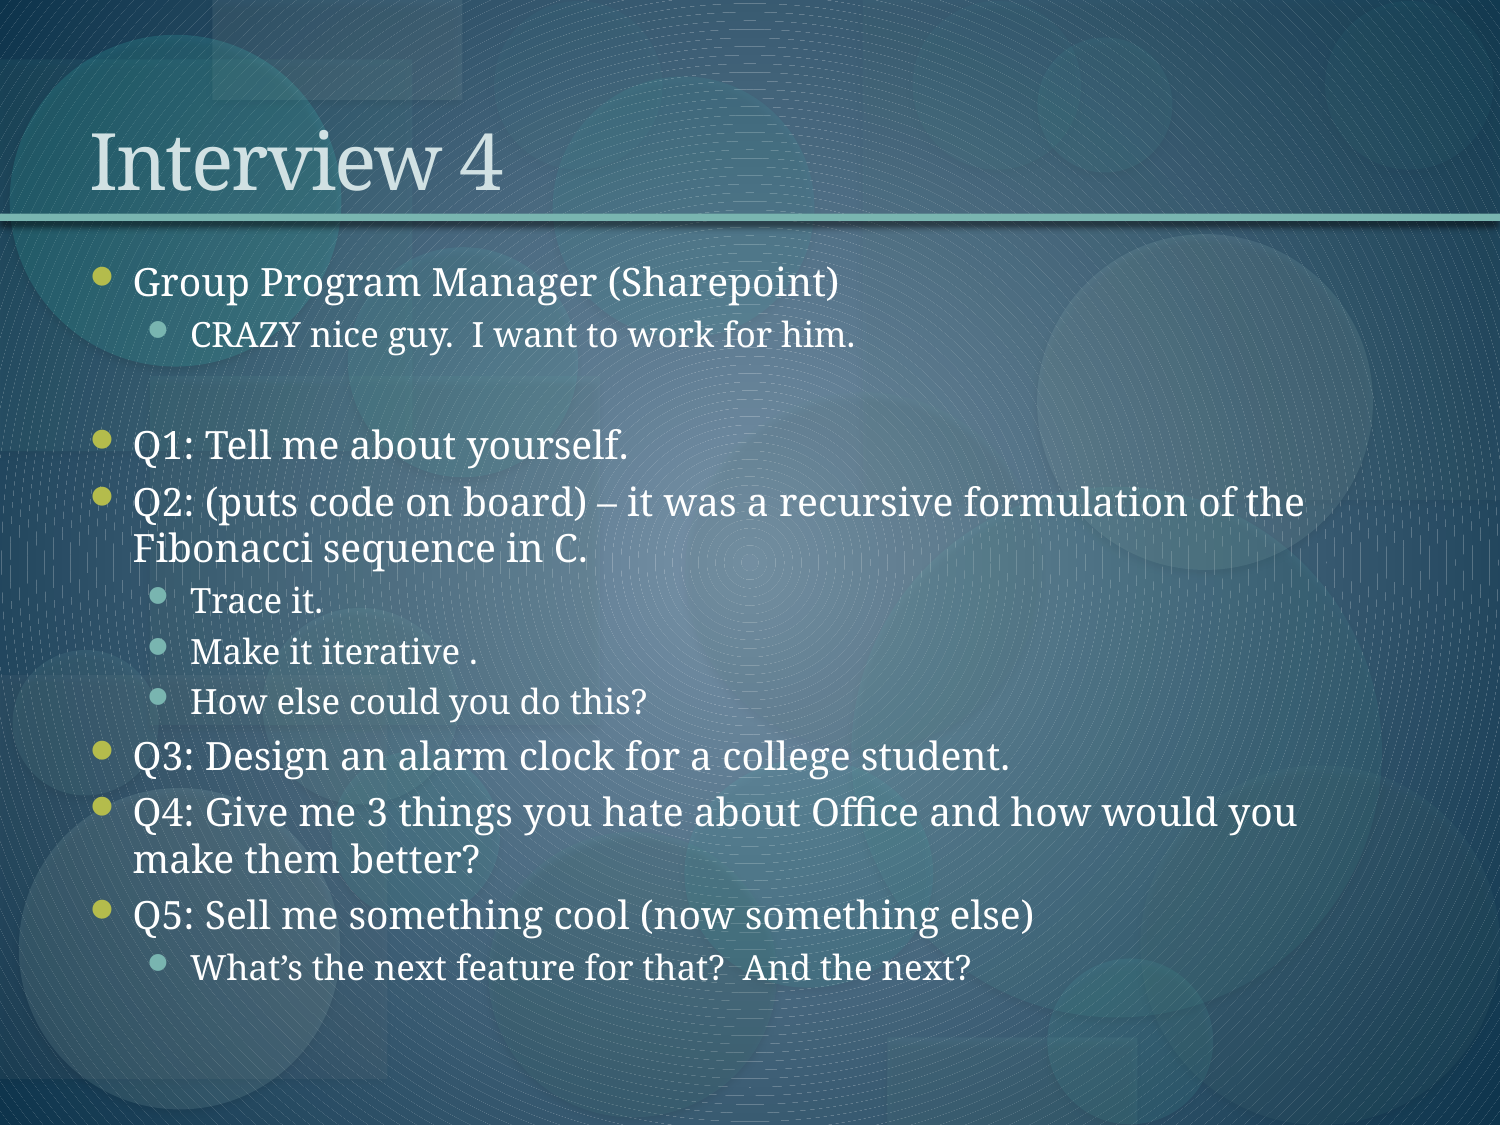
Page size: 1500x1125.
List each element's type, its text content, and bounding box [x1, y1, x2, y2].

list Group Program Manager (Sharepoint) CRAZY nice guy. I want to work for him. Q1: Tell me about yourself. Q2: (puts code on board) – it was a recursive formulation of the Fibonacci sequence in C. Trace it. Make it iterative . How else could you do this? Q3: Design an alarm clock for a college student. Q4: Give me 3 things you hate about Office and how would you make them better? Q5: Sell me something cool (now something else) What’s the next feature for that? And the next? [75, 249, 1425, 1000]
title Interview 4 [75, 26, 1425, 214]
